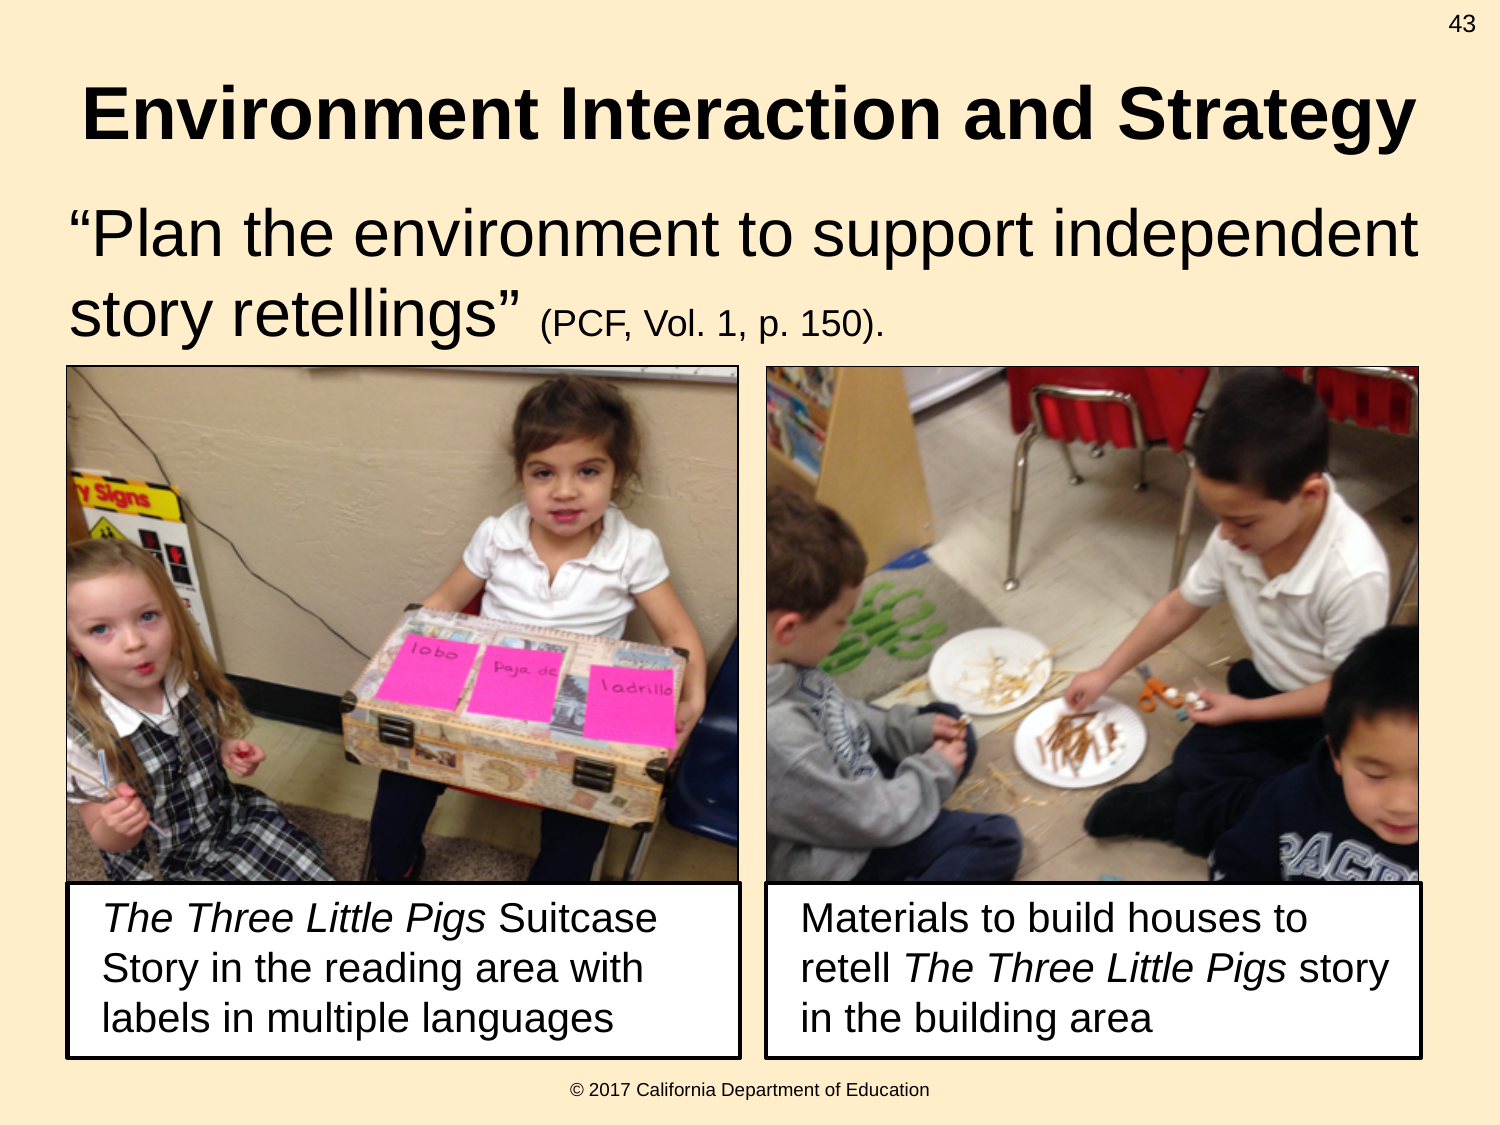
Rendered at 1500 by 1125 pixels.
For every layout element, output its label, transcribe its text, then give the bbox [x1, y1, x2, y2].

title Environment Interaction and Strategy [0, 4, 1500, 245]
list Materials to build houses to retell The Three Little Pigs story in the building area [764, 975, 1423, 1060]
slide_number 43 [1425, 0, 1500, 60]
picture [67, 366, 738, 971]
list “Plan the environment to support independent story retellings” (PCF, Vol. 1, p. 150). [54, 182, 1479, 393]
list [765, 366, 1419, 971]
list The Three Little Pigs Suitcase Story in the reading area with labels in multiple languages [65, 881, 742, 1060]
